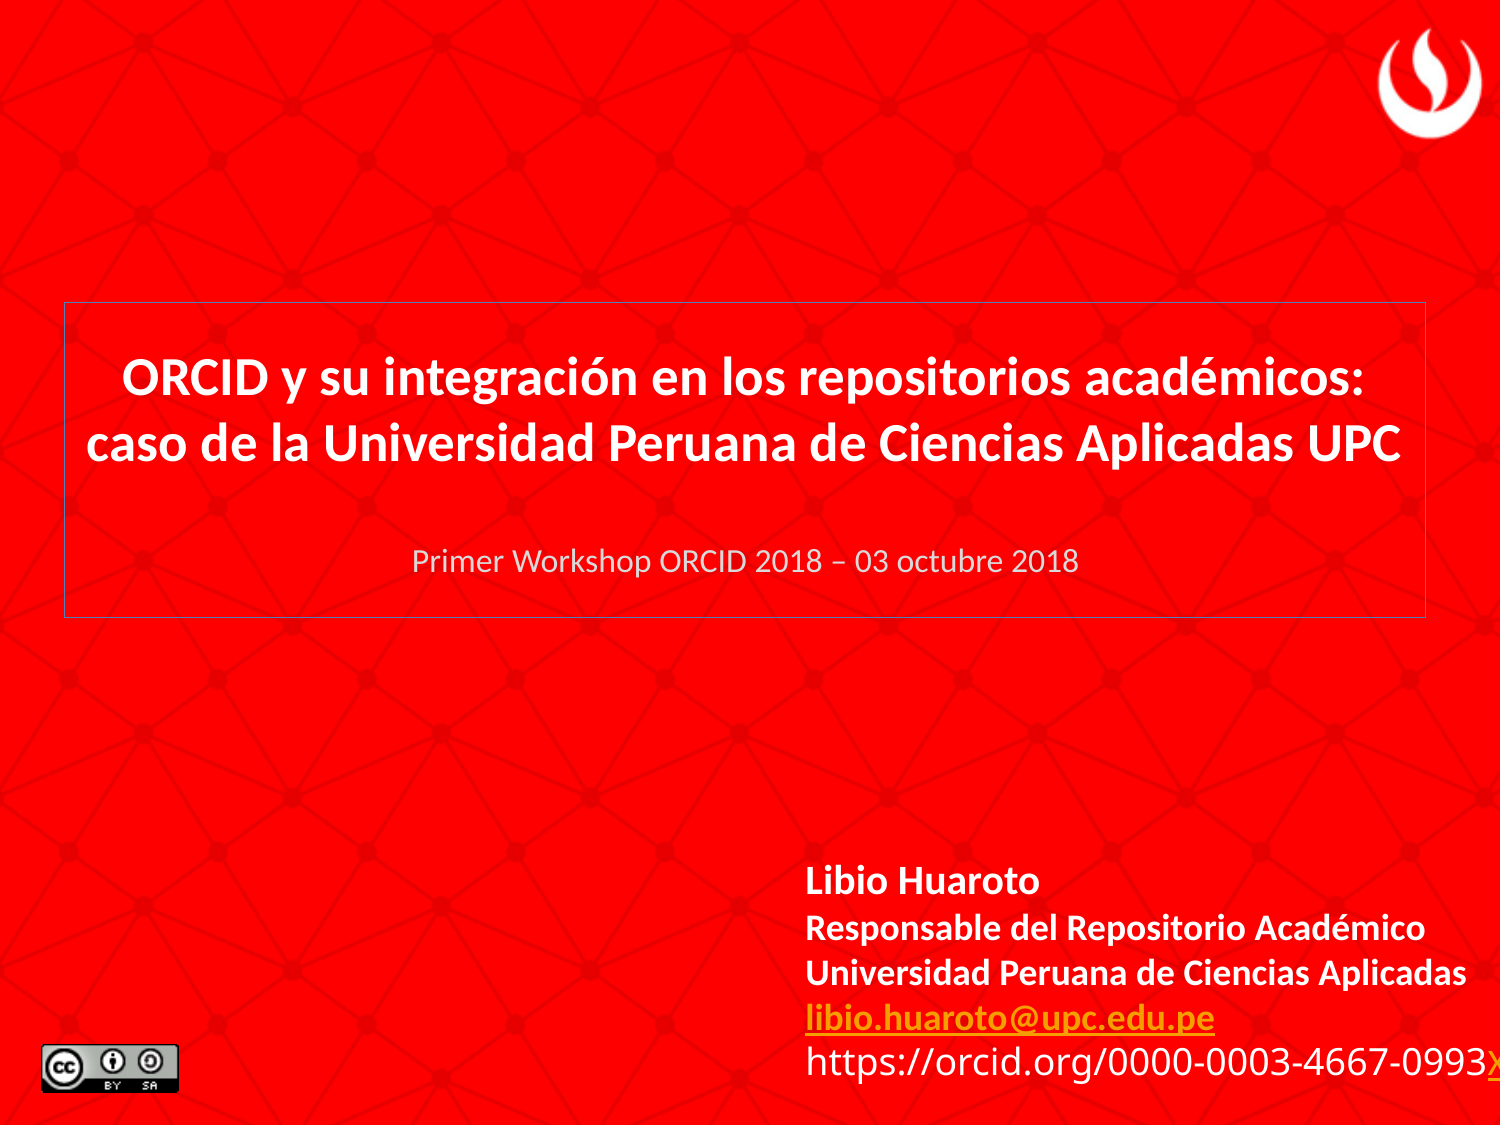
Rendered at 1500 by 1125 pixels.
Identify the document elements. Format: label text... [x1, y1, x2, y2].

text_box Libio Huaroto Responsable del Repositorio Académico Universidad Peruana de Ciencias Aplicadas libio.huaroto@upc.edu.pe https://orcid.org/0000-0003-4667-0993X [790, 846, 1500, 1091]
picture [0, 0, 1500, 1125]
title ORCID y su integración en los repositorios académicos: caso de la Universidad Peruana de Ciencias Aplicadas UPC Primer Workshop ORCID 2018 – 03 octubre 2018 [64, 302, 1426, 618]
